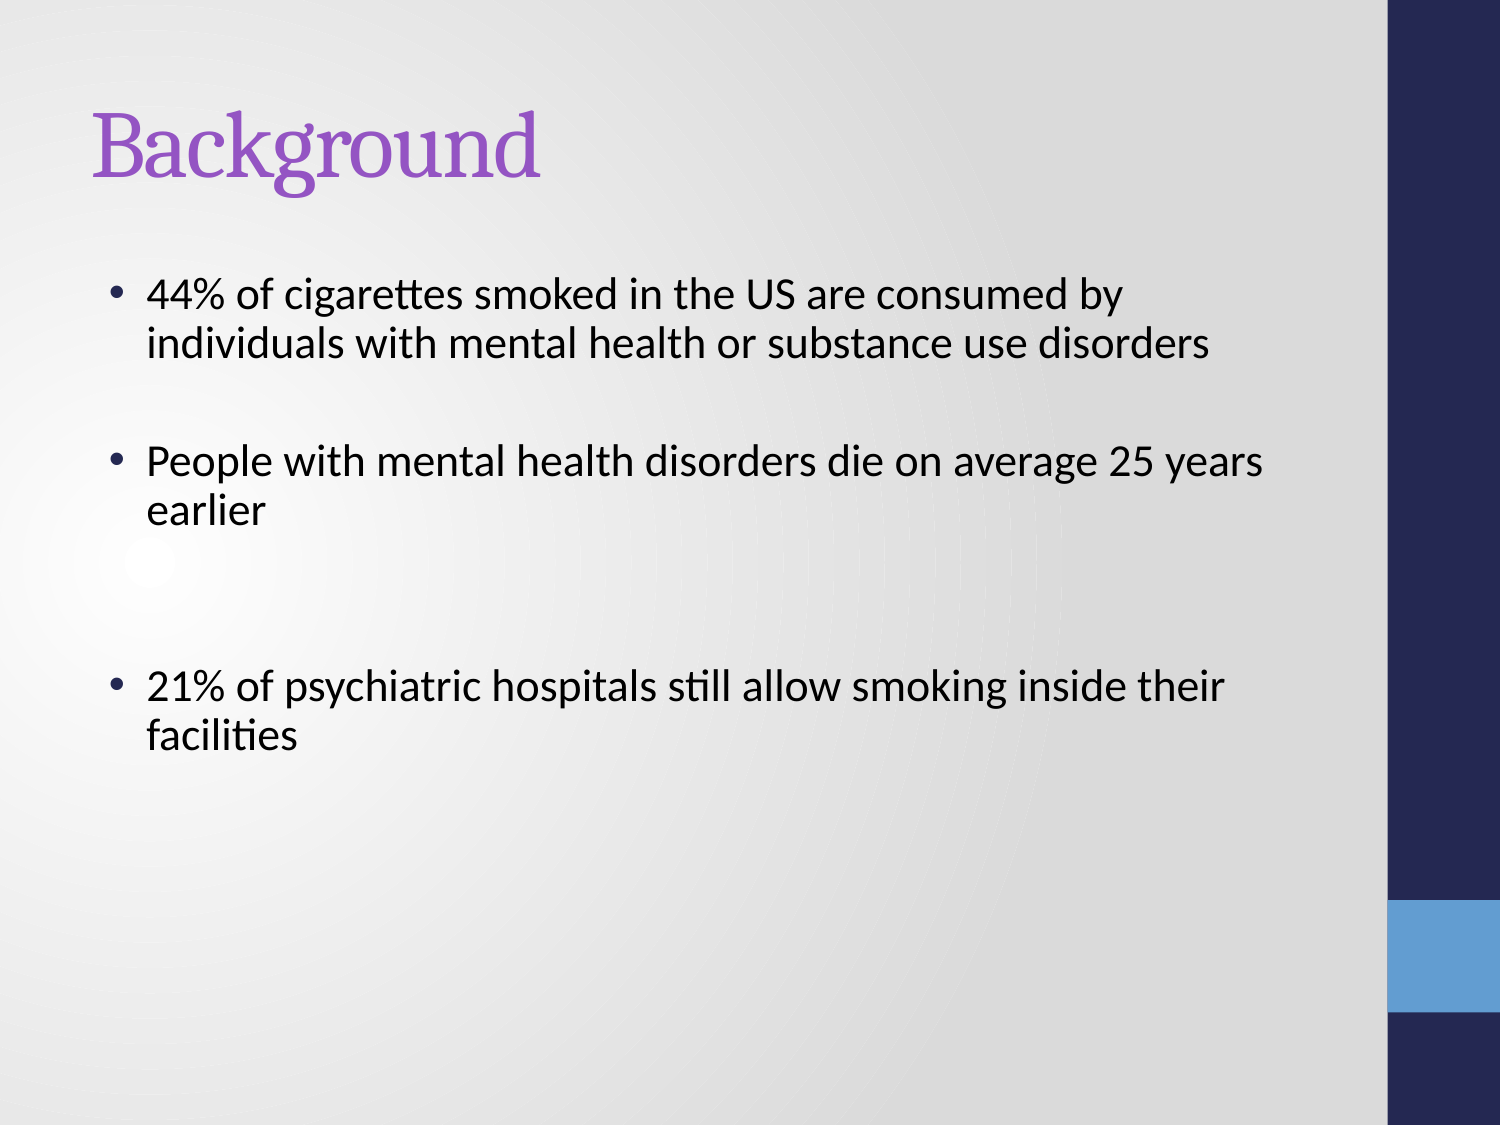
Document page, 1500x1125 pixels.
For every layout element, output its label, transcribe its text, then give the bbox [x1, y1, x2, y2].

list 44% of cigarettes smoked in the US are consumed by individuals with mental health or substance use disorders People with mental health disorders die on average 25 years earlier 21% of psychiatric hospitals still allow smoking inside their facilities [75, 262, 1325, 1050]
title Background [75, 45, 1325, 233]
